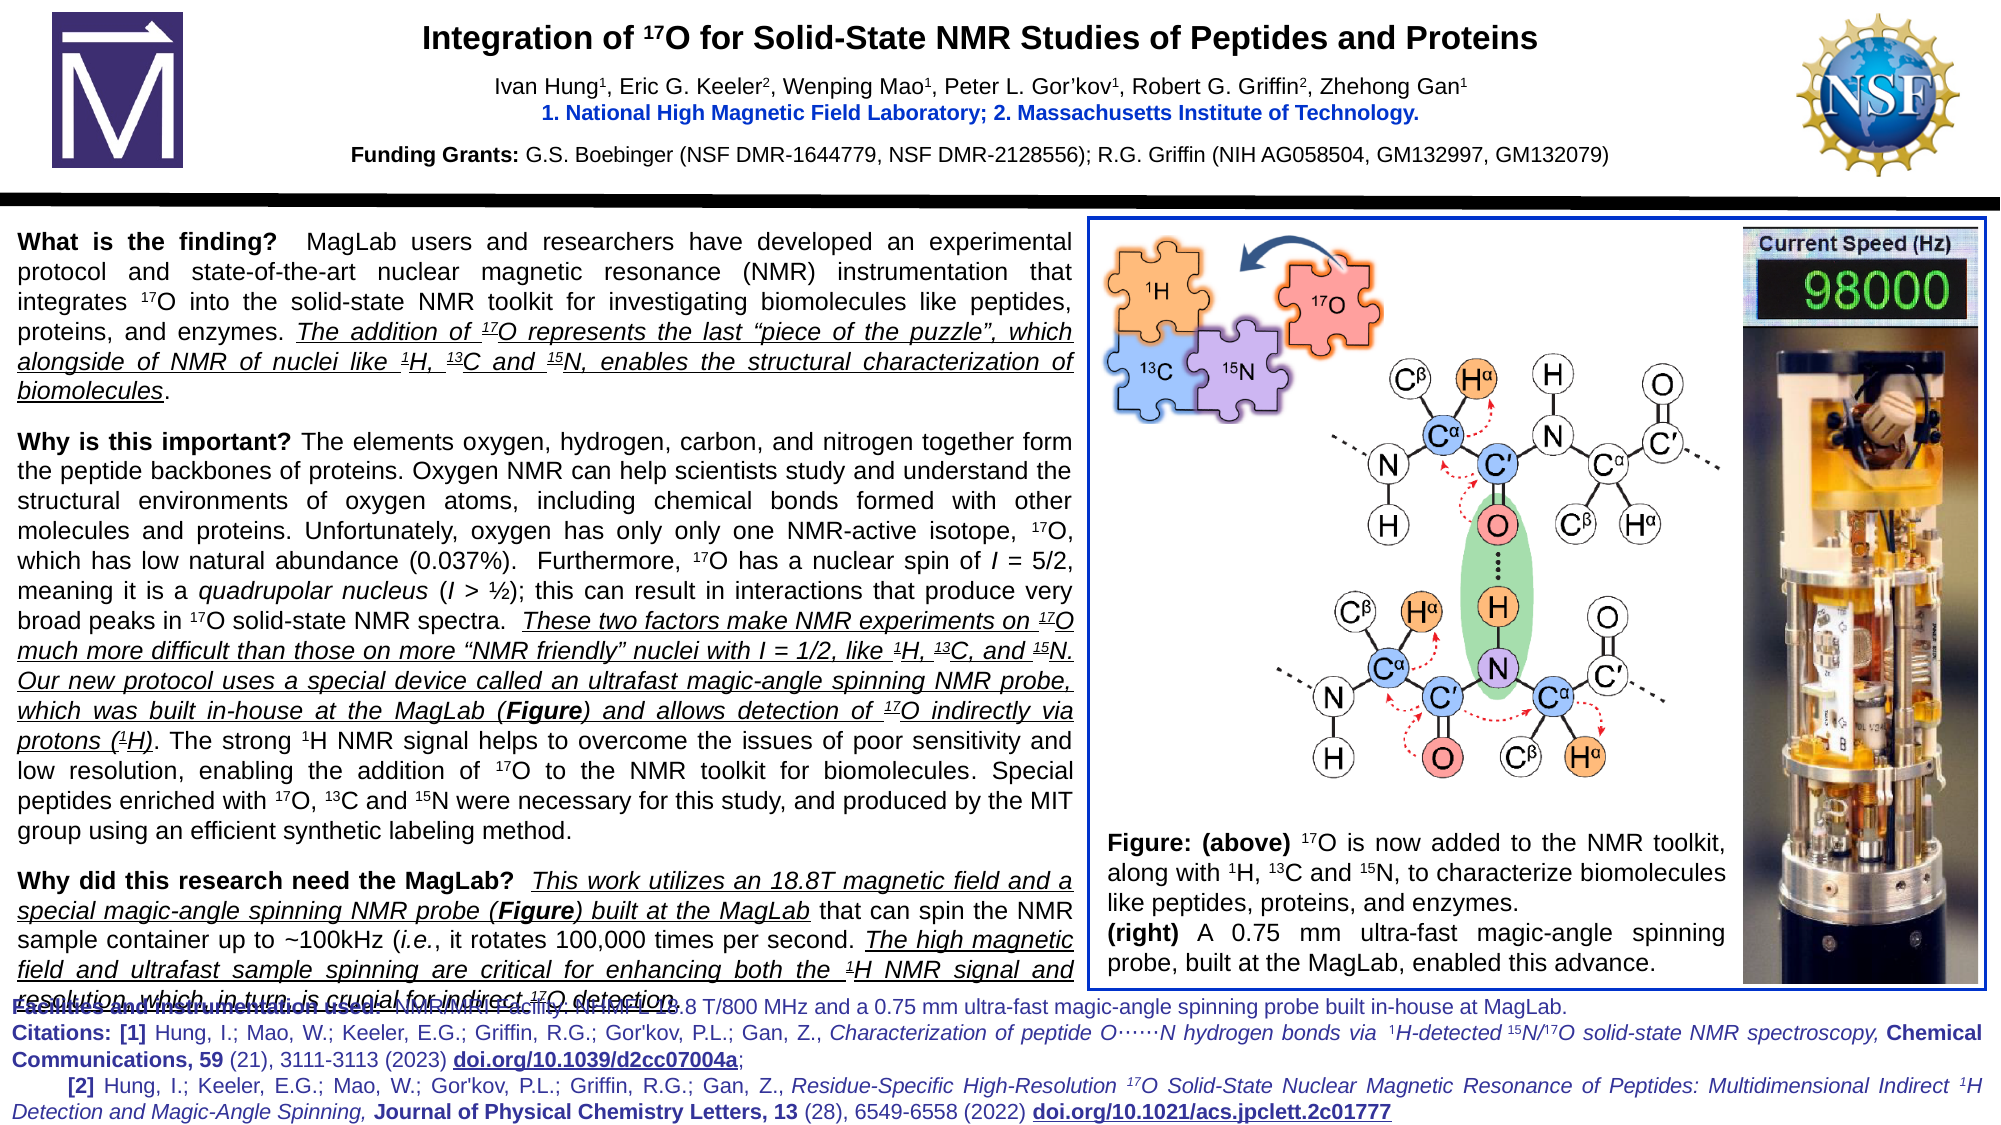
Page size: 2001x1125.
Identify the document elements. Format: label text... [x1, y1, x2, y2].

picture [52, 12, 183, 168]
text_box Figure: (above) 17O is now added to the NMR toolkit, along with 1H, 13C and 15N, to characterize biomolecules like peptides, proteins, and enzymes. (right) A 0.75 mm ultra-fast magic-angle spinning probe, built at the MagLab, enabled this advance. [1092, 818, 1737, 984]
picture [1742, 226, 1979, 984]
text_box What is the finding? MagLab users and researchers have developed an experimental protocol and state-of-the-art nuclear magnetic resonance (NMR) instrumentation that integrates 17O into the solid-state NMR toolkit for investigating biomolecules like peptides, proteins, and enzymes. The addition of 17O represents the last “piece of the puzzle”, which alongside of NMR of nuclei like 1H, 13C and 15N, enables the structural characterization of biomolecules. Why is this important? The elements oxygen, hydrogen, carbon, and nitrogen together form the peptide backbones of proteins. Oxygen NMR can help scientists study and understand the structural environments of oxygen atoms, including chemical bonds formed with other molecules and proteins. Unfortunately, oxygen has only only one NMR-active isotope, 17O, which has low natural abundance (0.037%). Furthermore, 17O has a nuclear spin of I = 5/2, meaning it is a quadrupolar nucleus (I > ½); this can result in interactions that produce very broad peaks in 17O solid-state NMR spectra. These two factors make NMR experiments on 17O much more difficult than those on more “NMR friendly” nuclei with I = 1/2, like 1H, 13C, and 15N. Our new protocol uses a special device called an ultrafast magic-angle spinning NMR probe, which was built in-house at the MagLab (Figure) and allows detection of 17O indirectly via protons (1H). The strong 1H NMR signal helps to overcome the issues of poor sensitivity and low resolution, enabling the addition of 17O to the NMR toolkit for biomolecules. Special peptides enriched with 17O, 13C and 15N were necessary for this study, and produced by the MIT group using an efficient synthetic labeling method. Why did this research need the MagLab? This work utilizes an 18.8T magnetic field and a special magic-angle spinning NMR probe (Figure) built at the MagLab that can spin the NMR sample container up to ~100kHz (i.e., it rotates 100,000 times per second. The high magnetic field and ultrafast sample spinning are critical for enhancing both the 1H NMR signal and resolution, which, in turn, is crucial for indirect 17O detection. [2, 218, 1088, 985]
text_box Integration of 17O for Solid-State NMR Studies of Peptides and Proteins Ivan Hung1, Eric G. Keeler2, Wenping Mao1, Peter L. Gor’kov1, Robert G. Griffin2, Zhehong Gan1 1. National High Magnetic Field Laboratory; 2. Massachusetts Institute of Technology. Funding Grants: G.S. Boebinger (NSF DMR-1644779, NSF DMR-2128556); R.G. Griffin (NIH AG058504, GM132997, GM132079) [220, 9, 1742, 174]
picture [1100, 235, 1732, 789]
picture [1794, 10, 1962, 179]
text_box [942, 537, 993, 588]
text_box Facilities and instrumentation used: NMR/MRI Facility: NHMFL 18.8 T/800 MHz and a 0.75 mm ultra-fast magic-angle spinning probe built in-house at MagLab. Citations: [1] Hung, I.; Mao, W.; Keeler, E.G.; Griffin, R.G.; Gor'kov, P.L.; Gan, Z., Characterization of peptide O⋅⋅⋅⋅⋅⋅N hydrogen bonds via 1H-detected 15N/17O solid-state NMR spectroscopy, Chemical Communications, 59 (21), 3111-3113 (2023) doi.org/10.1039/d2cc07004a; [2] Hung, I.; Keeler, E.G.; Mao, W.; Gor'kov, P.L.; Griffin, R.G.; Gan, Z., Residue-Specific High-Resolution 17O Solid-State Nuclear Magnetic Resonance of Peptides: Multidimensional Indirect 1H Detection and Magic-Angle Spinning, Journal of Physical Chemistry Letters, 13 (28), 6549-6558 (2022) doi.org/10.1021/acs.jpclett.2c01777 [0, 985, 1998, 1125]
text_box [1088, 218, 1986, 985]
